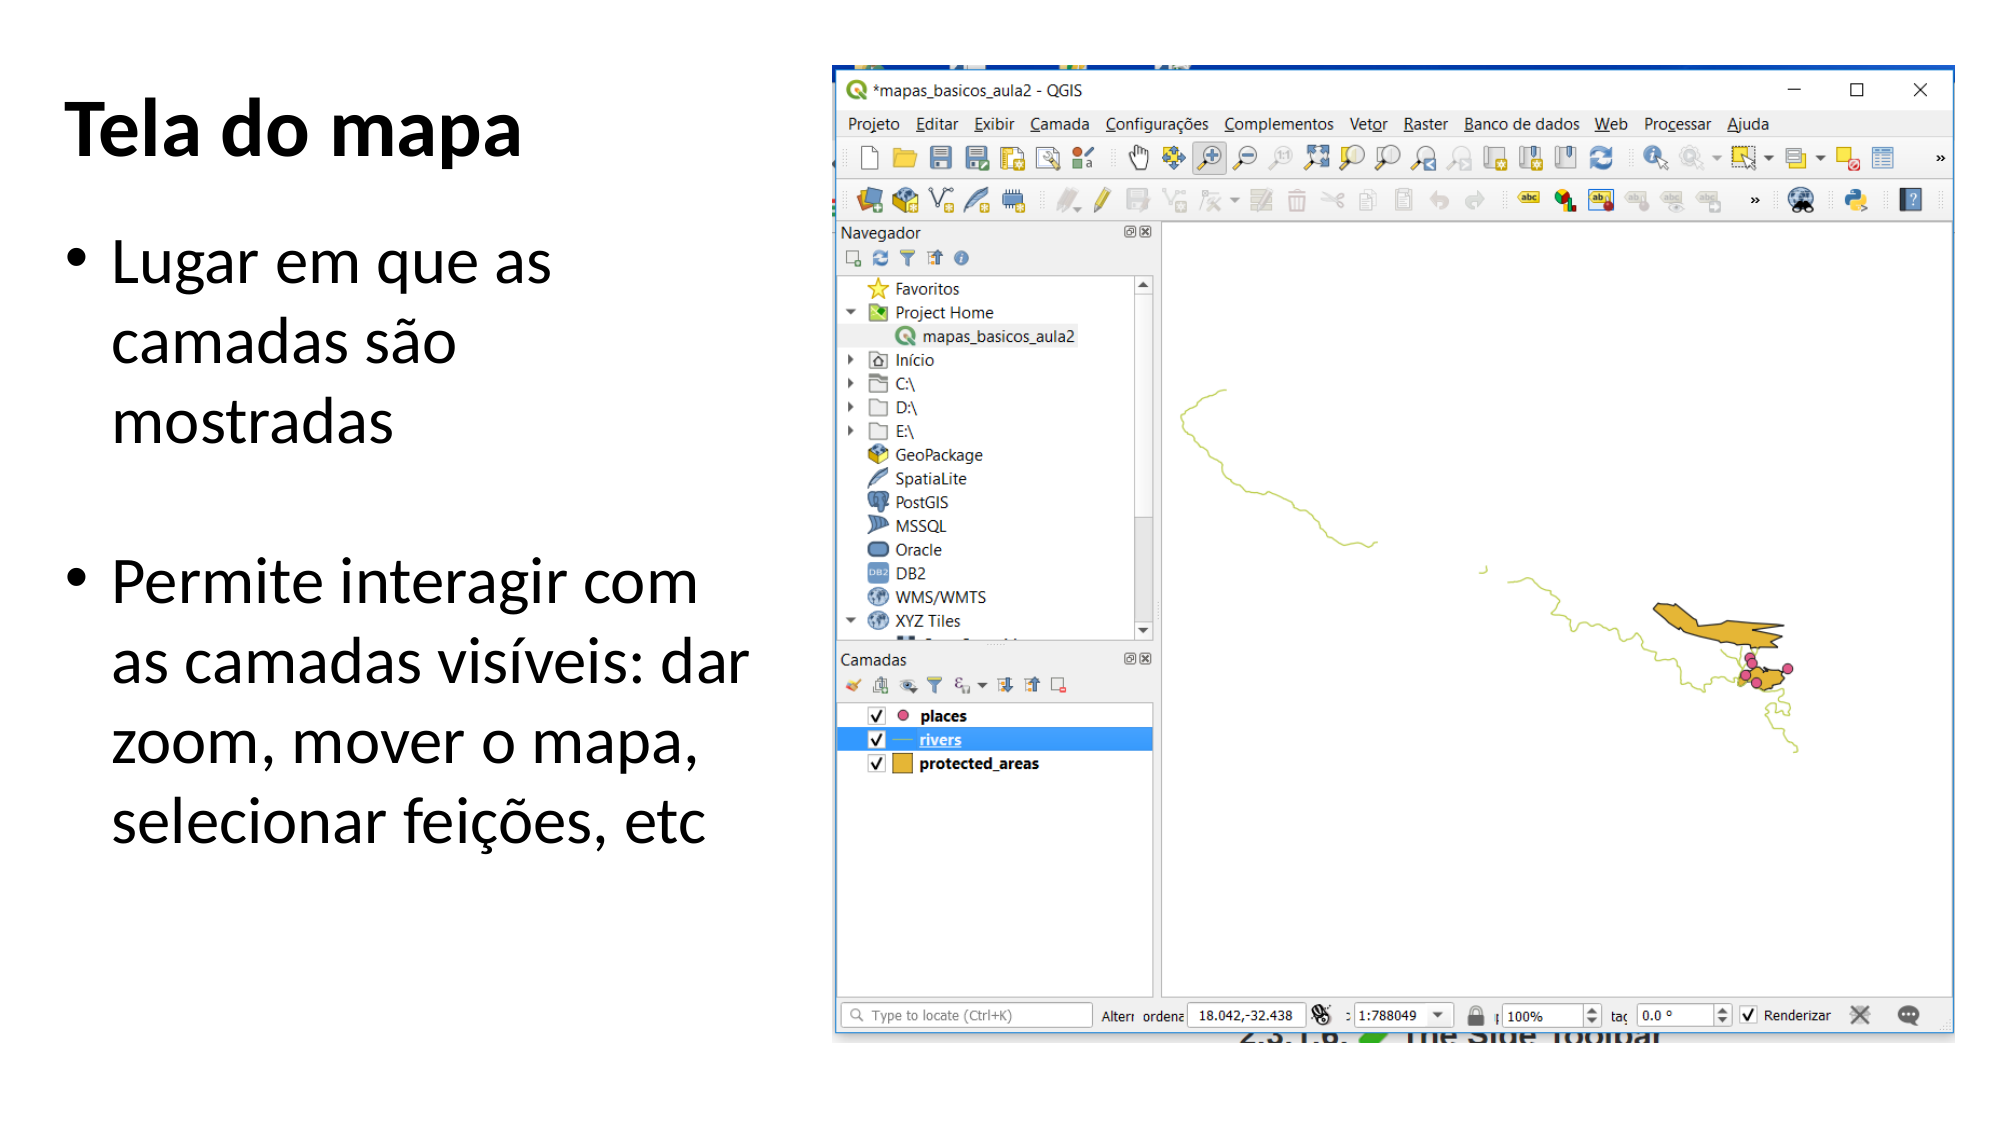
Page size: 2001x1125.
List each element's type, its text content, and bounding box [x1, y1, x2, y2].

picture [832, 65, 1955, 1043]
text_box Lugar em que as camadas são mostradas Permite interagir com as camadas visíveis: dar zoom, mover o mapa, selecionar feições, etc [50, 209, 769, 864]
text_box Tela do mapa [49, 65, 832, 181]
